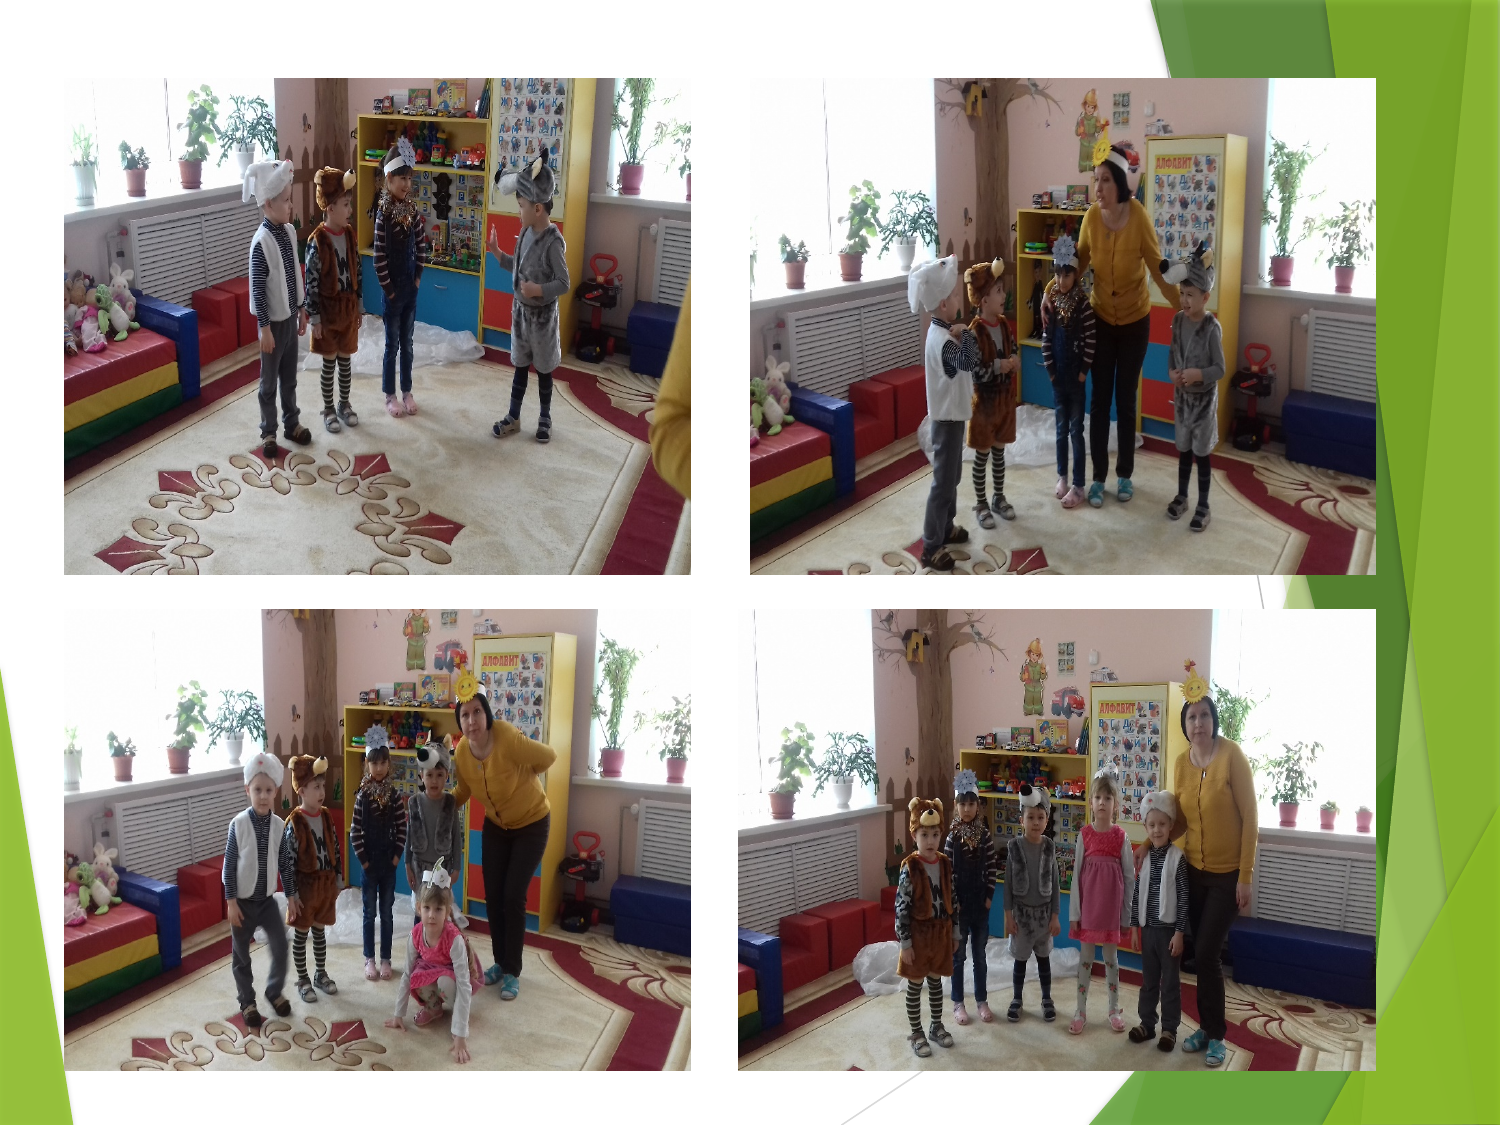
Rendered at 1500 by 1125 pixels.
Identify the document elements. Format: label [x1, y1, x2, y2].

picture [64, 77, 692, 575]
picture [749, 77, 1377, 575]
picture [737, 609, 1377, 1071]
picture [64, 609, 692, 1071]
